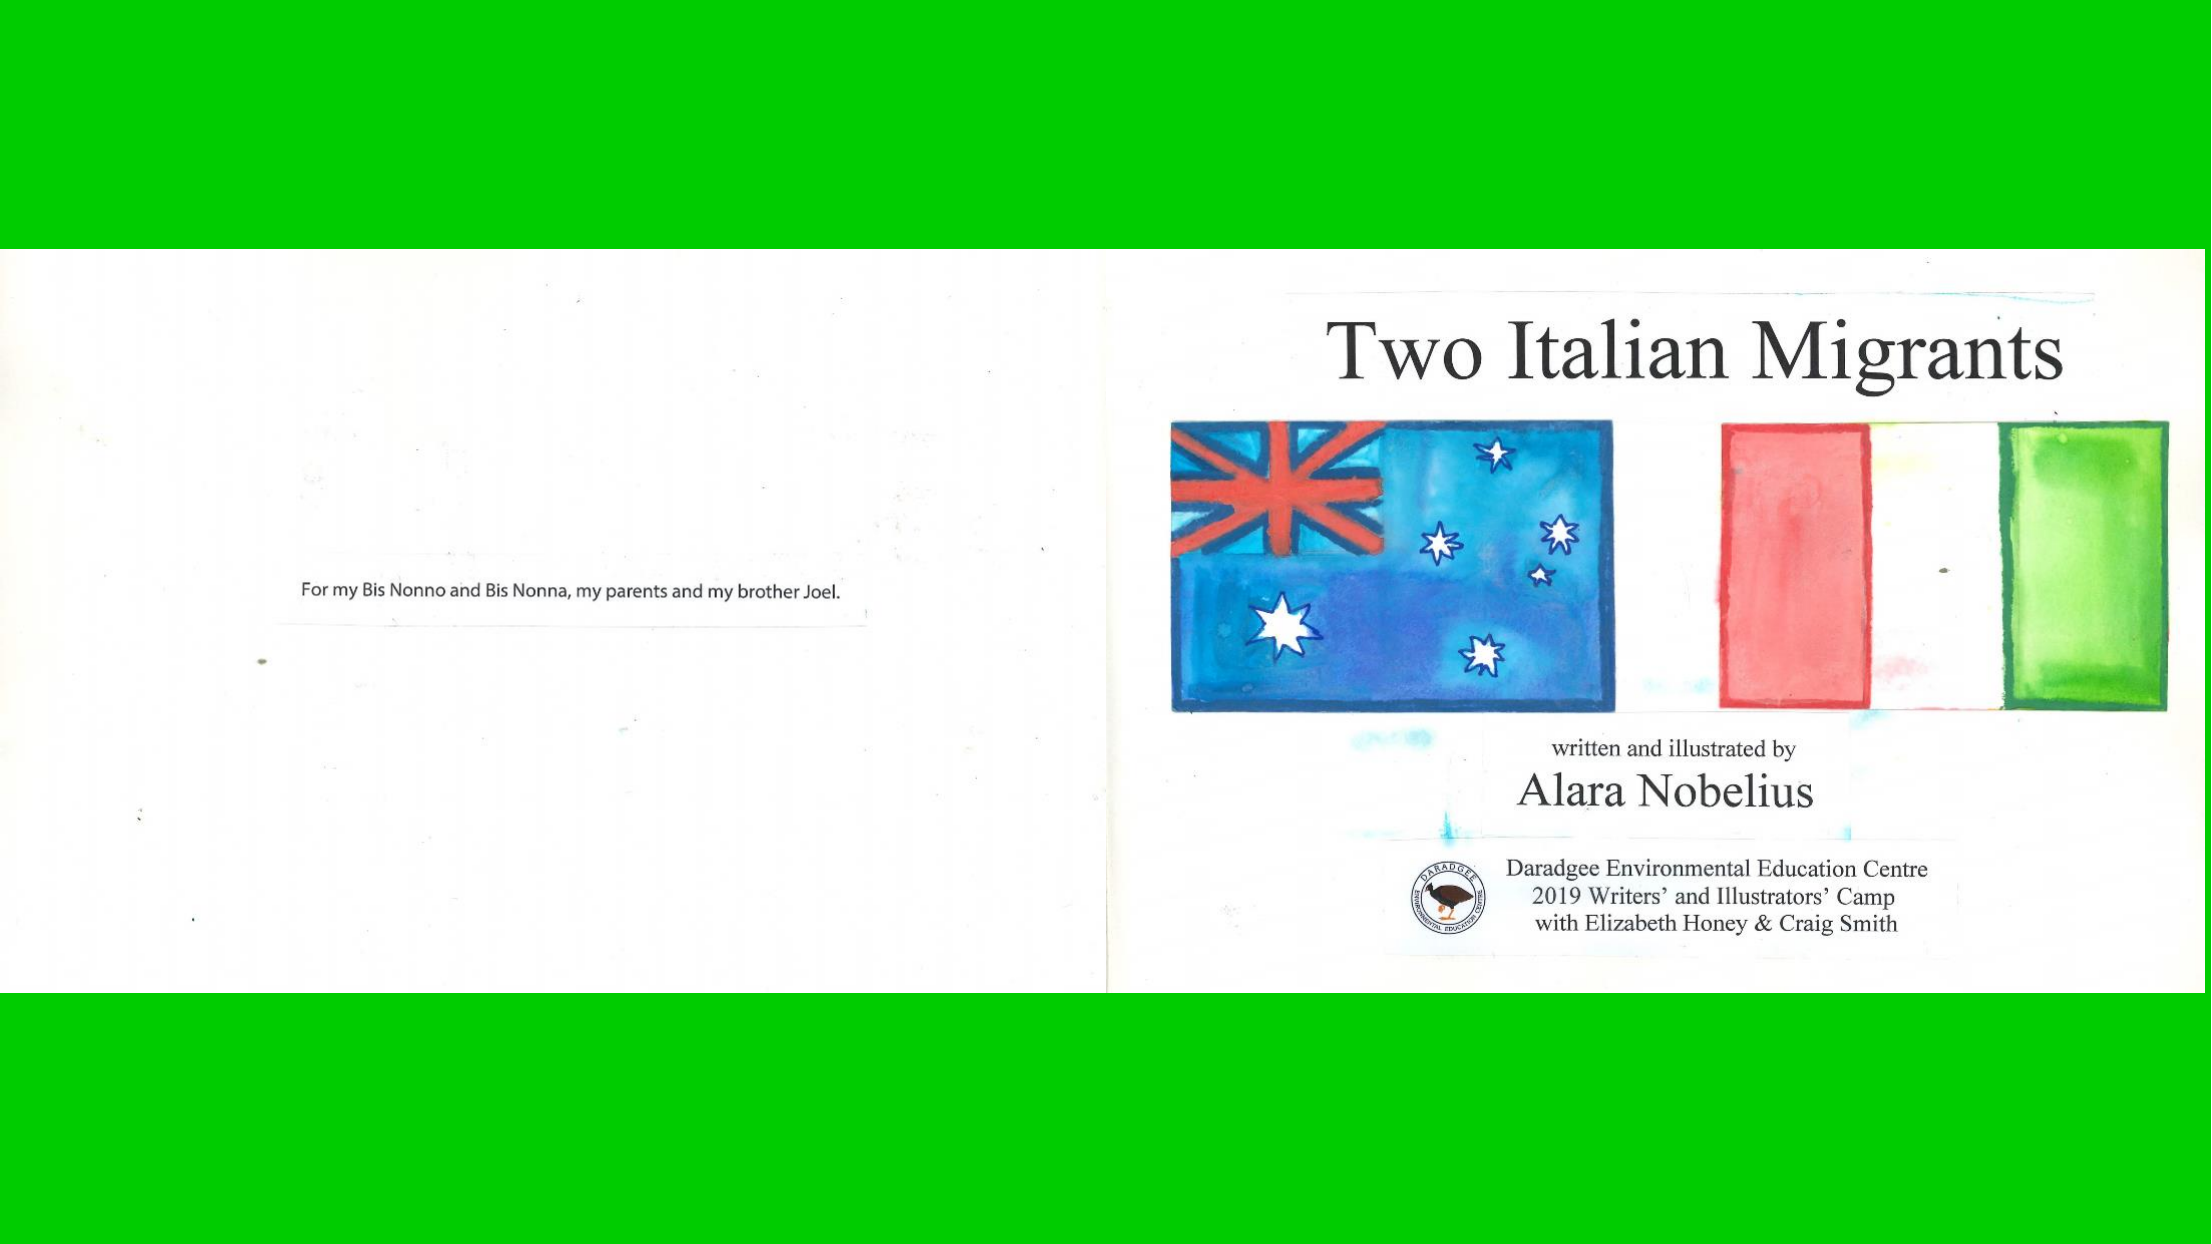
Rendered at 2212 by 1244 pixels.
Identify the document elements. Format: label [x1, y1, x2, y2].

picture [0, 249, 2205, 993]
